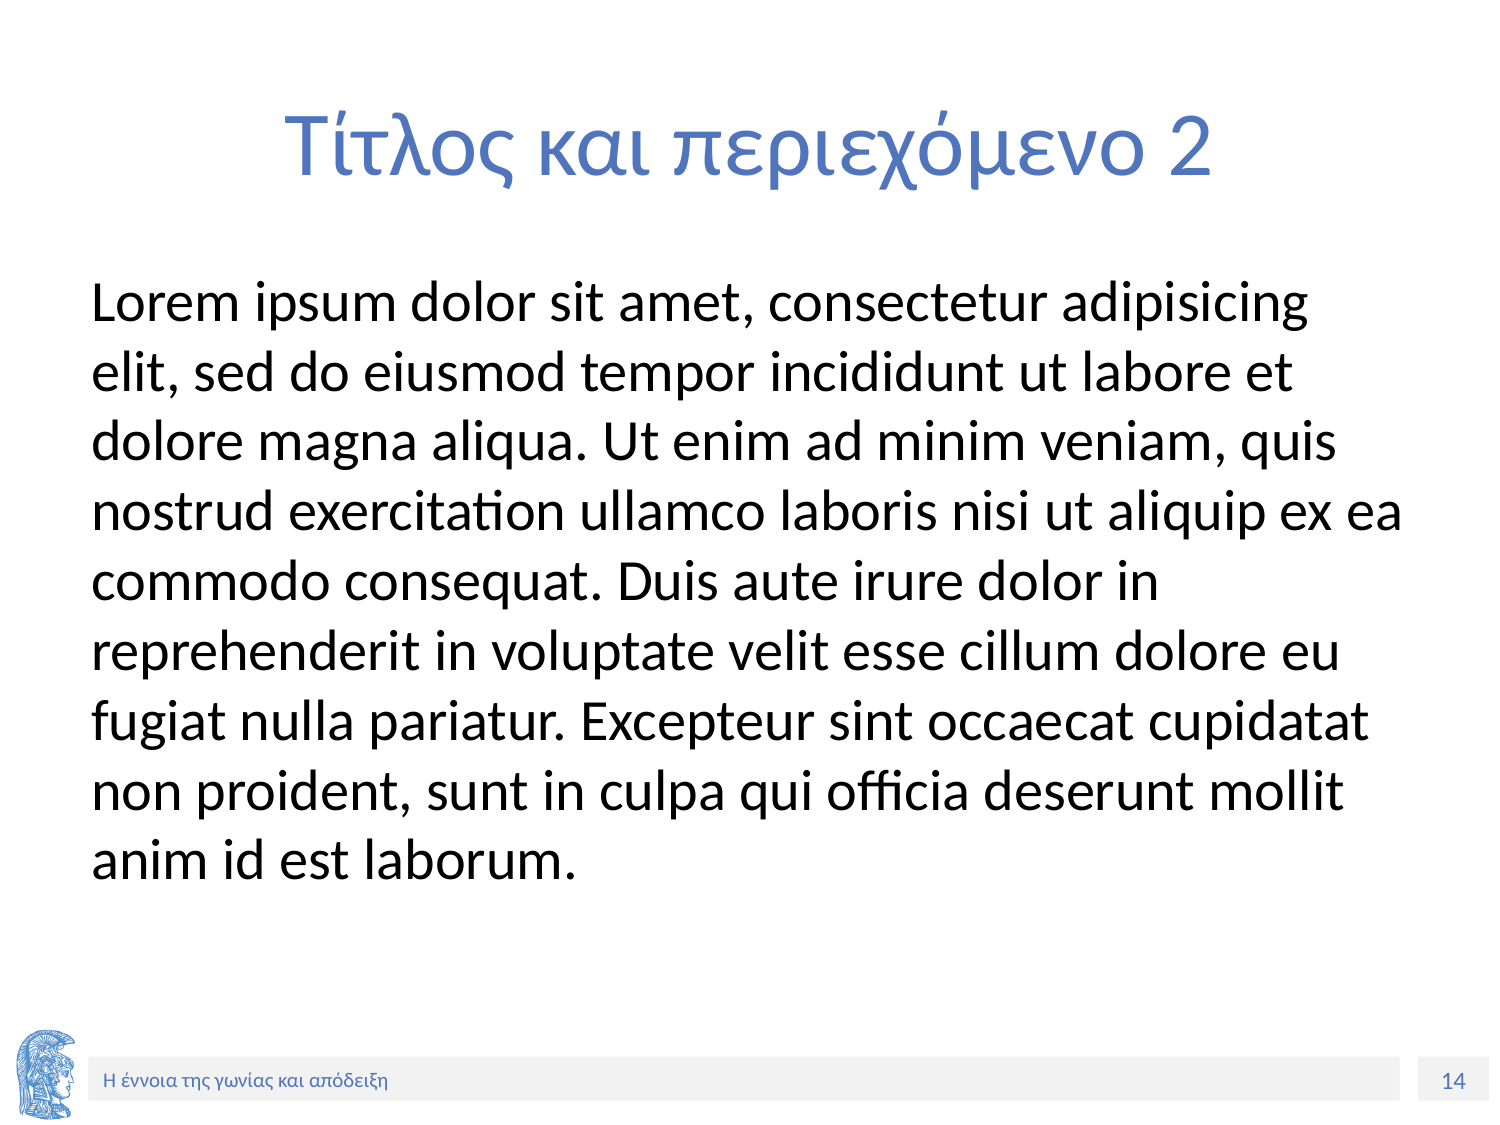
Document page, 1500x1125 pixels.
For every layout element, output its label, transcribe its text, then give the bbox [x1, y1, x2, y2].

picture [9, 1026, 81, 1120]
title Τίτλος και περιεχόμενο 2 [75, 45, 1425, 233]
list Lorem ipsum dolor sit amet, consectetur adipisicing elit, sed do eiusmod tempor incididunt ut labore et dolore magna aliqua. Ut enim ad minim veniam, quis nostrud exercitation ullamco laboris nisi ut aliquip ex ea commodo consequat. Duis aute irure dolor in reprehenderit in voluptate velit esse cillum dolore eu fugiat nulla pariatur. Excepteur sint occaecat cupidatat non proident, sunt in culpa qui officia deserunt mollit anim id est laborum. [76, 255, 1427, 998]
